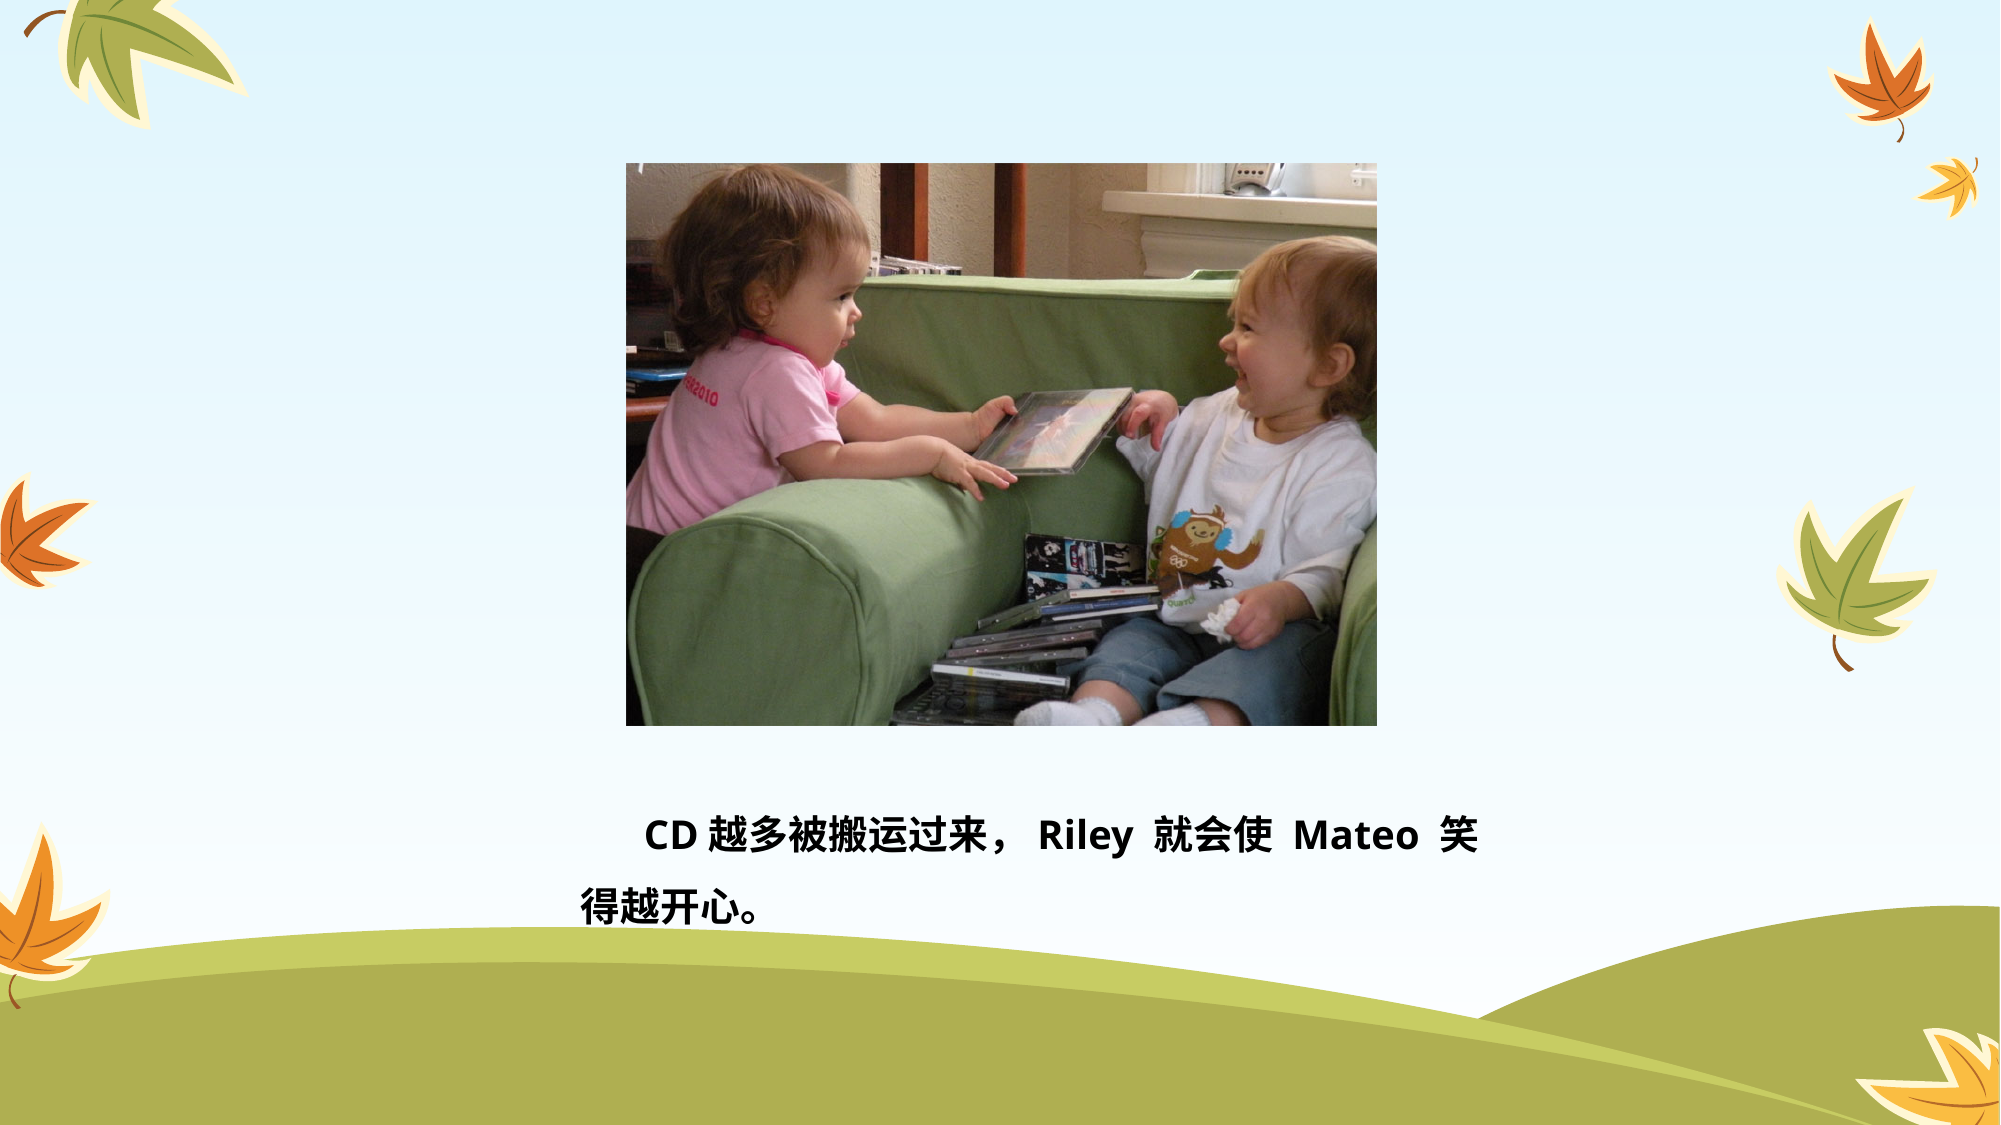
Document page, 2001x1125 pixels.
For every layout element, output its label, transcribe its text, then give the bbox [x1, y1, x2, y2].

list CD越多被搬运过来，Riley 就会使 Mateo 笑得越开心。 [521, 777, 1516, 938]
picture [626, 163, 1377, 726]
